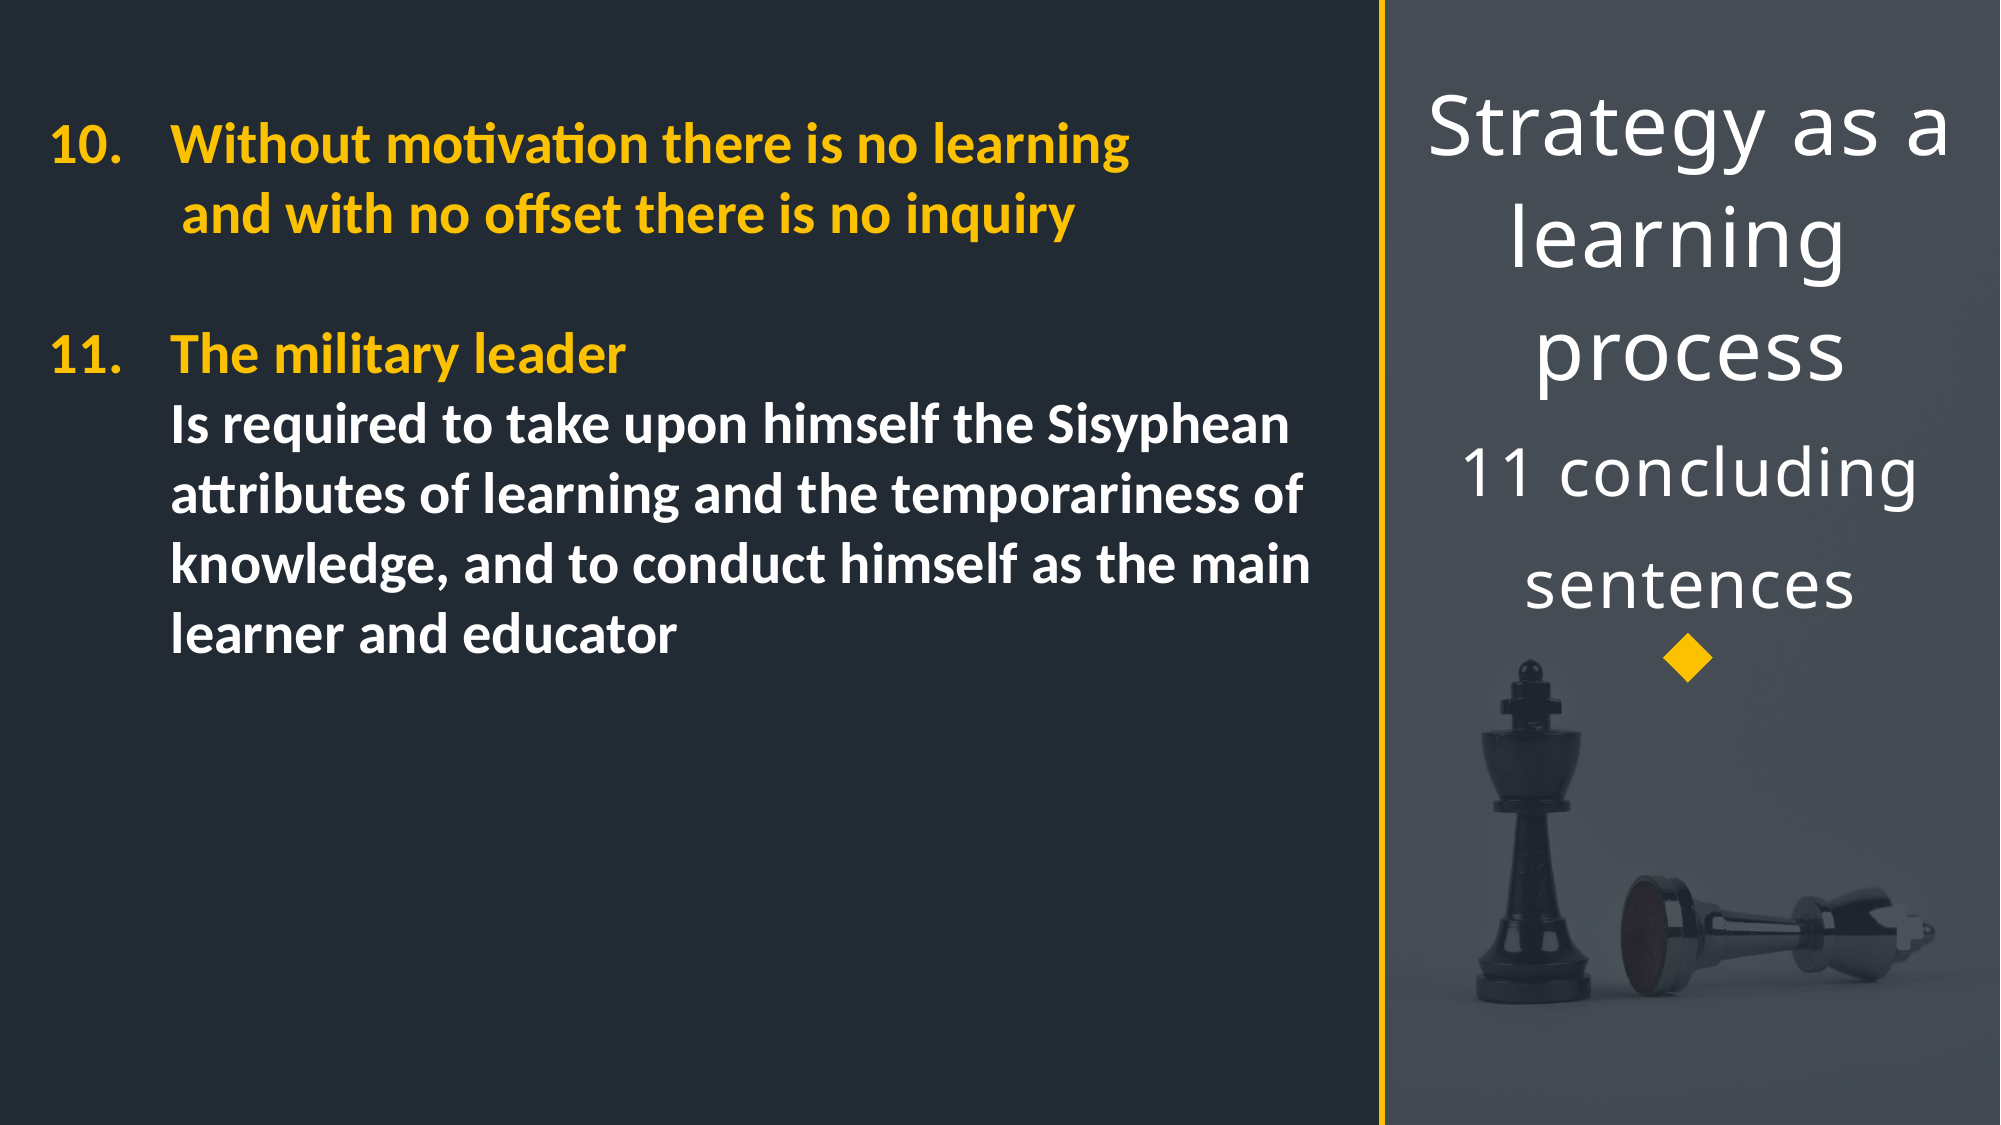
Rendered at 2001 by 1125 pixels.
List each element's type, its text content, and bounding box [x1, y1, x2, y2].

title Strategy as a learning process 11 concluding sentences [1382, 52, 2000, 749]
text_box Without motivation there is no learning and with no offset there is no inquiry The military leader Is required to take upon himself the Sisyphean attributes of learning and the temporariness of knowledge, and to conduct himself as the main learner and educator [34, 97, 1347, 673]
